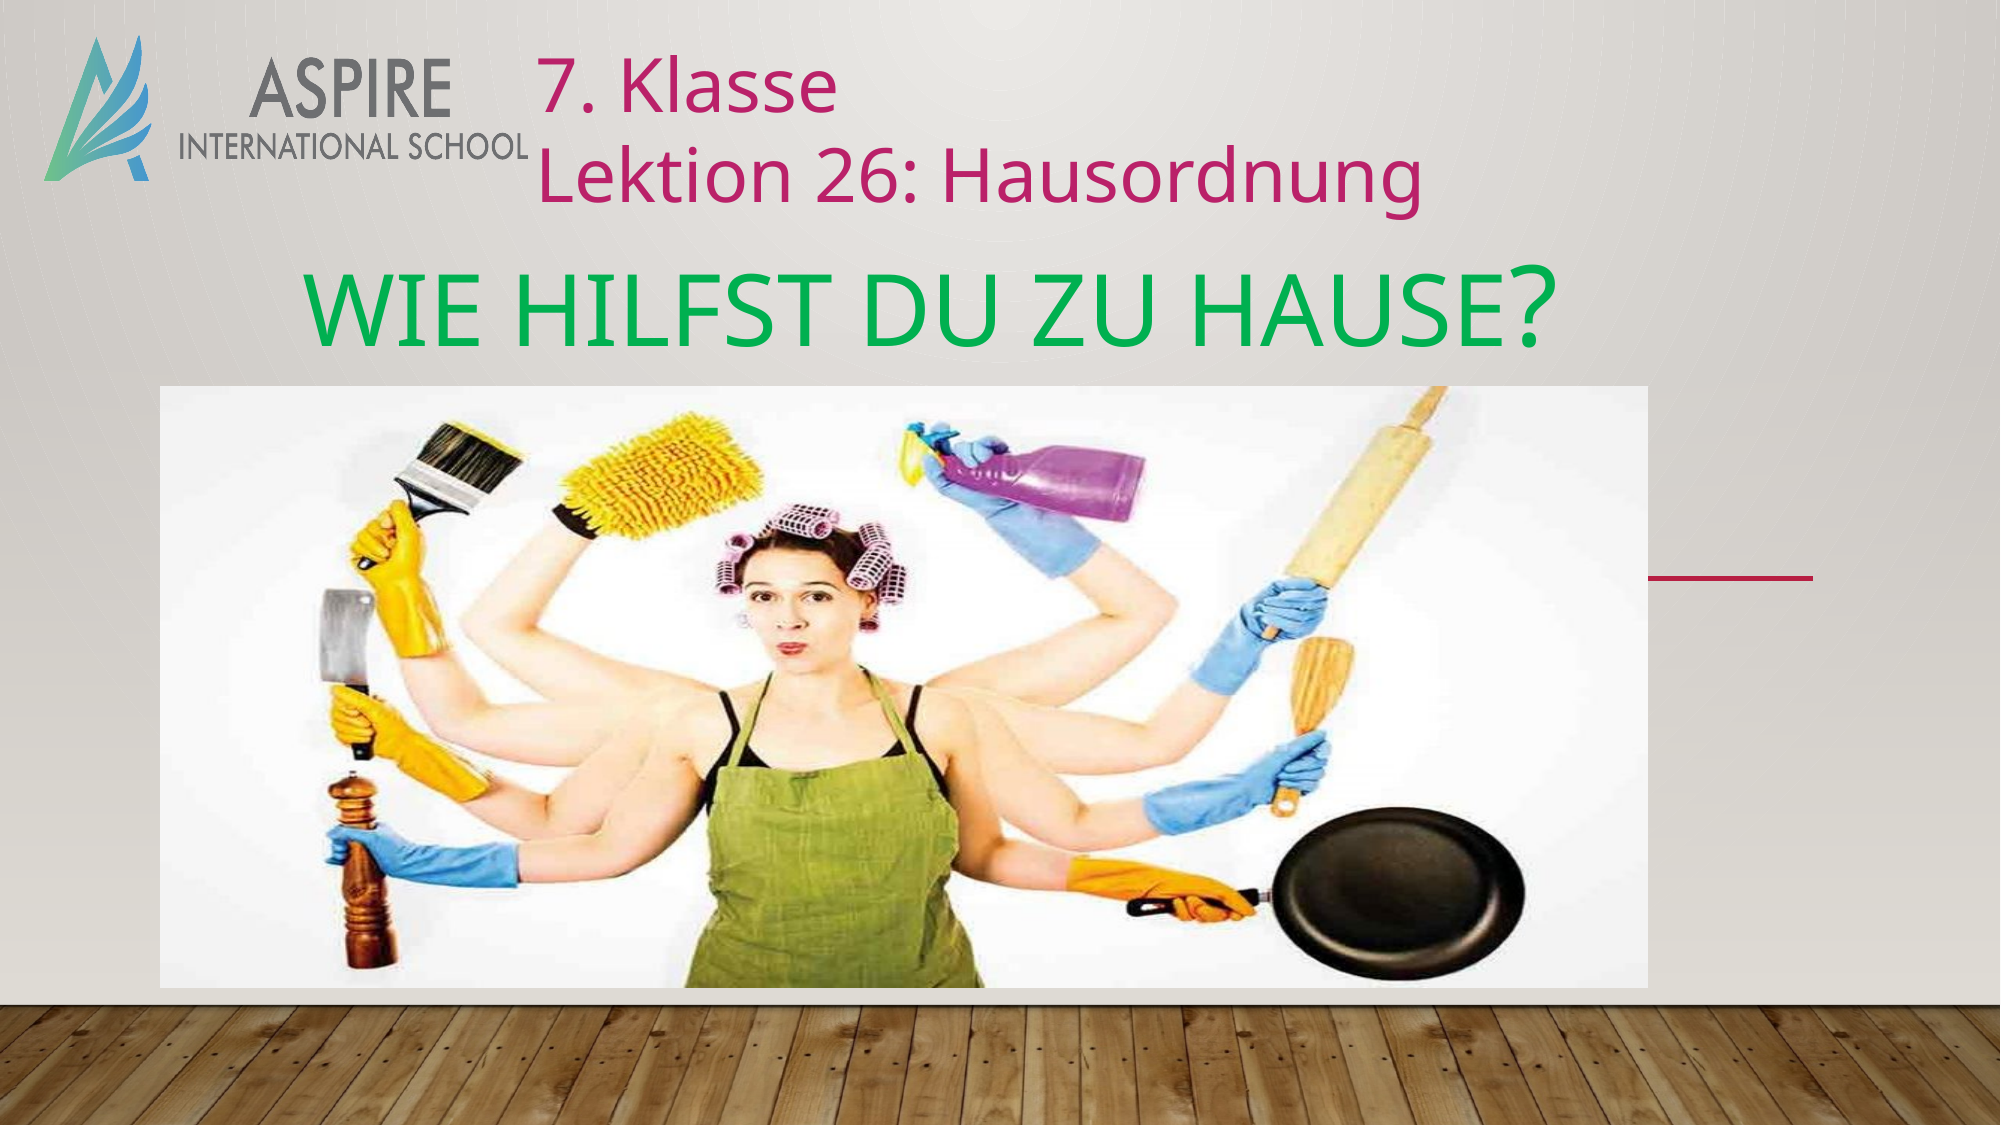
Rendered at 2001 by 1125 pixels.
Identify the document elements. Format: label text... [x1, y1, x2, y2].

picture [0, 1005, 2000, 1125]
picture [33, 30, 542, 192]
picture [159, 386, 1649, 988]
title Wie hilfst du zu Hause? [287, 224, 1713, 371]
text_box 7. Klasse Lektion 26: Hausordnung [520, 30, 2000, 226]
